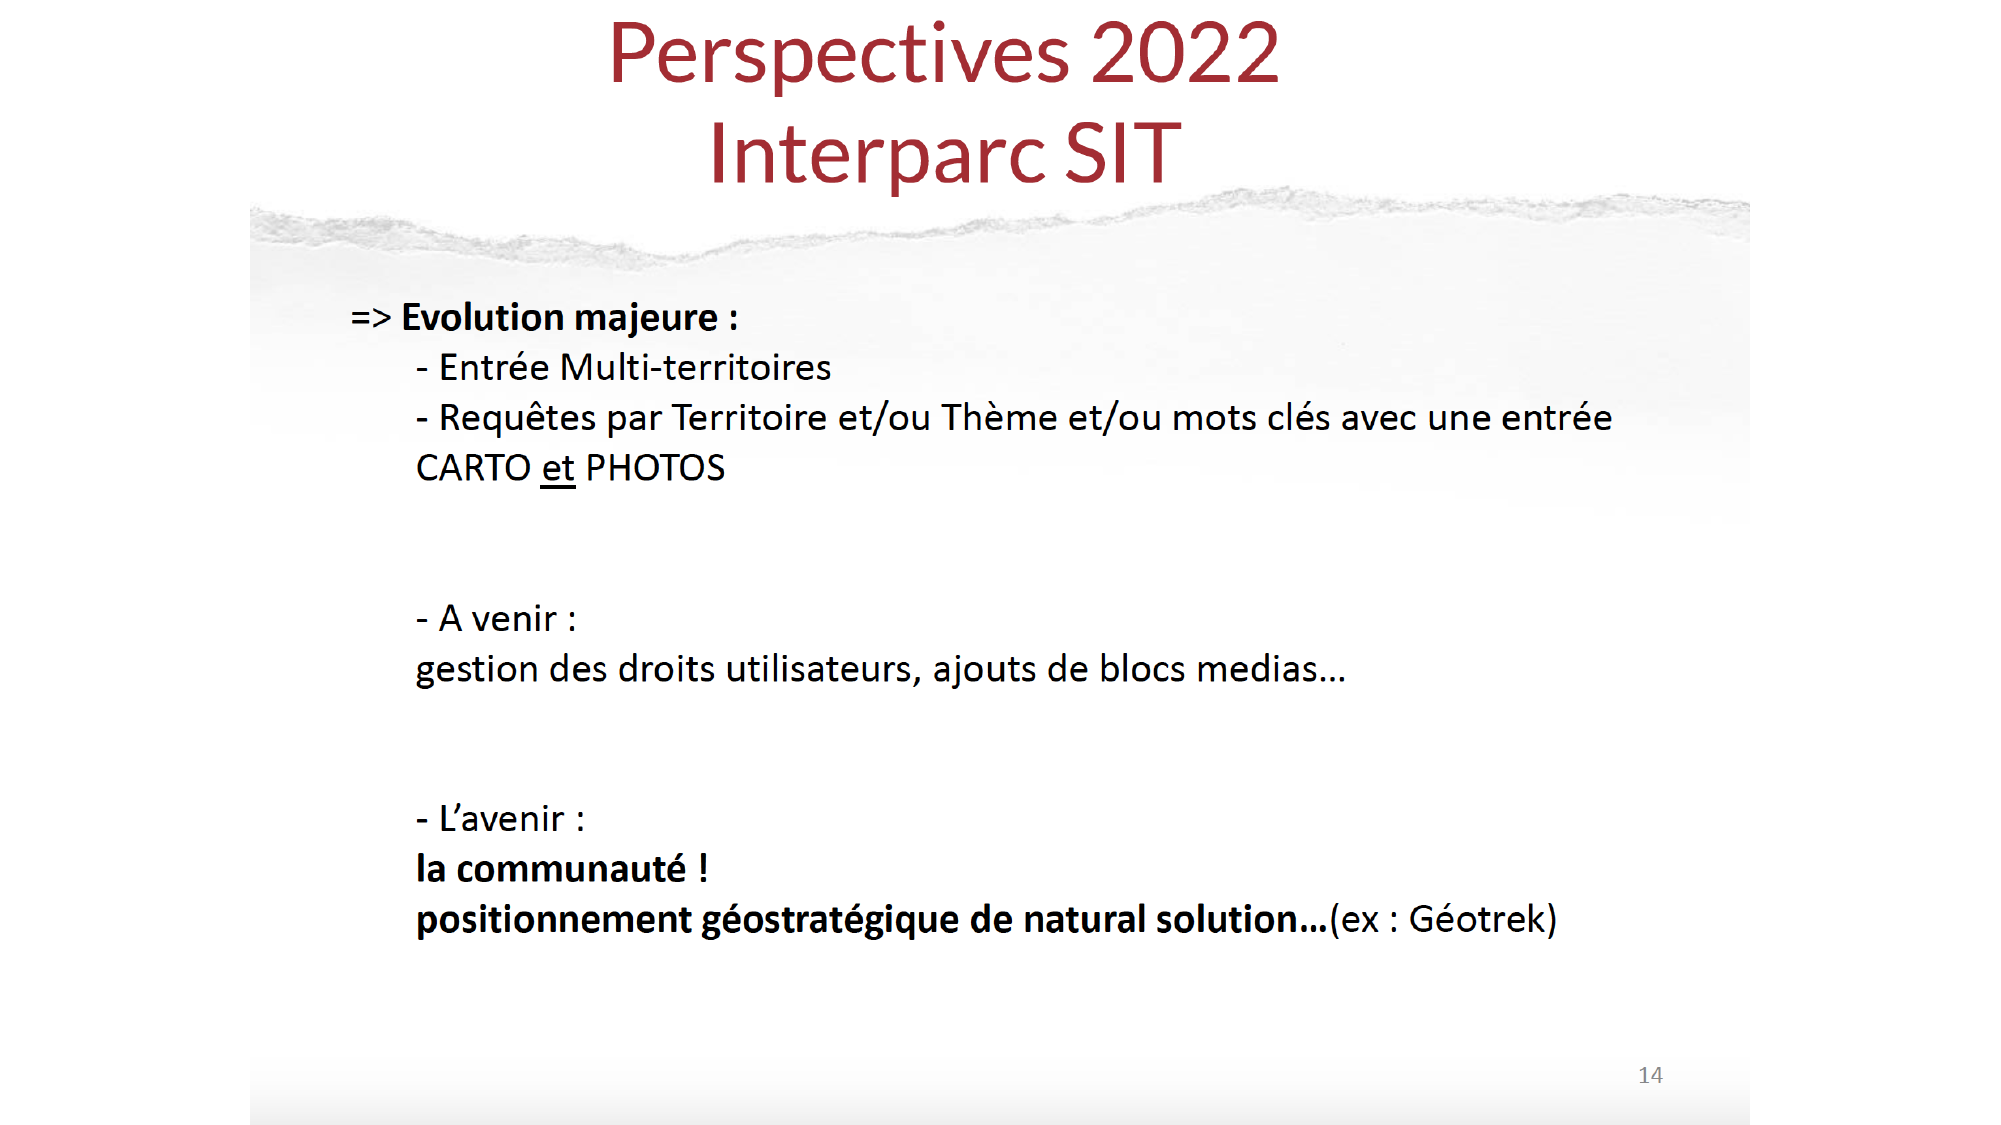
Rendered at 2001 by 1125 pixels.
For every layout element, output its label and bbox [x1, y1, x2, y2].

picture [250, 0, 1750, 1125]
